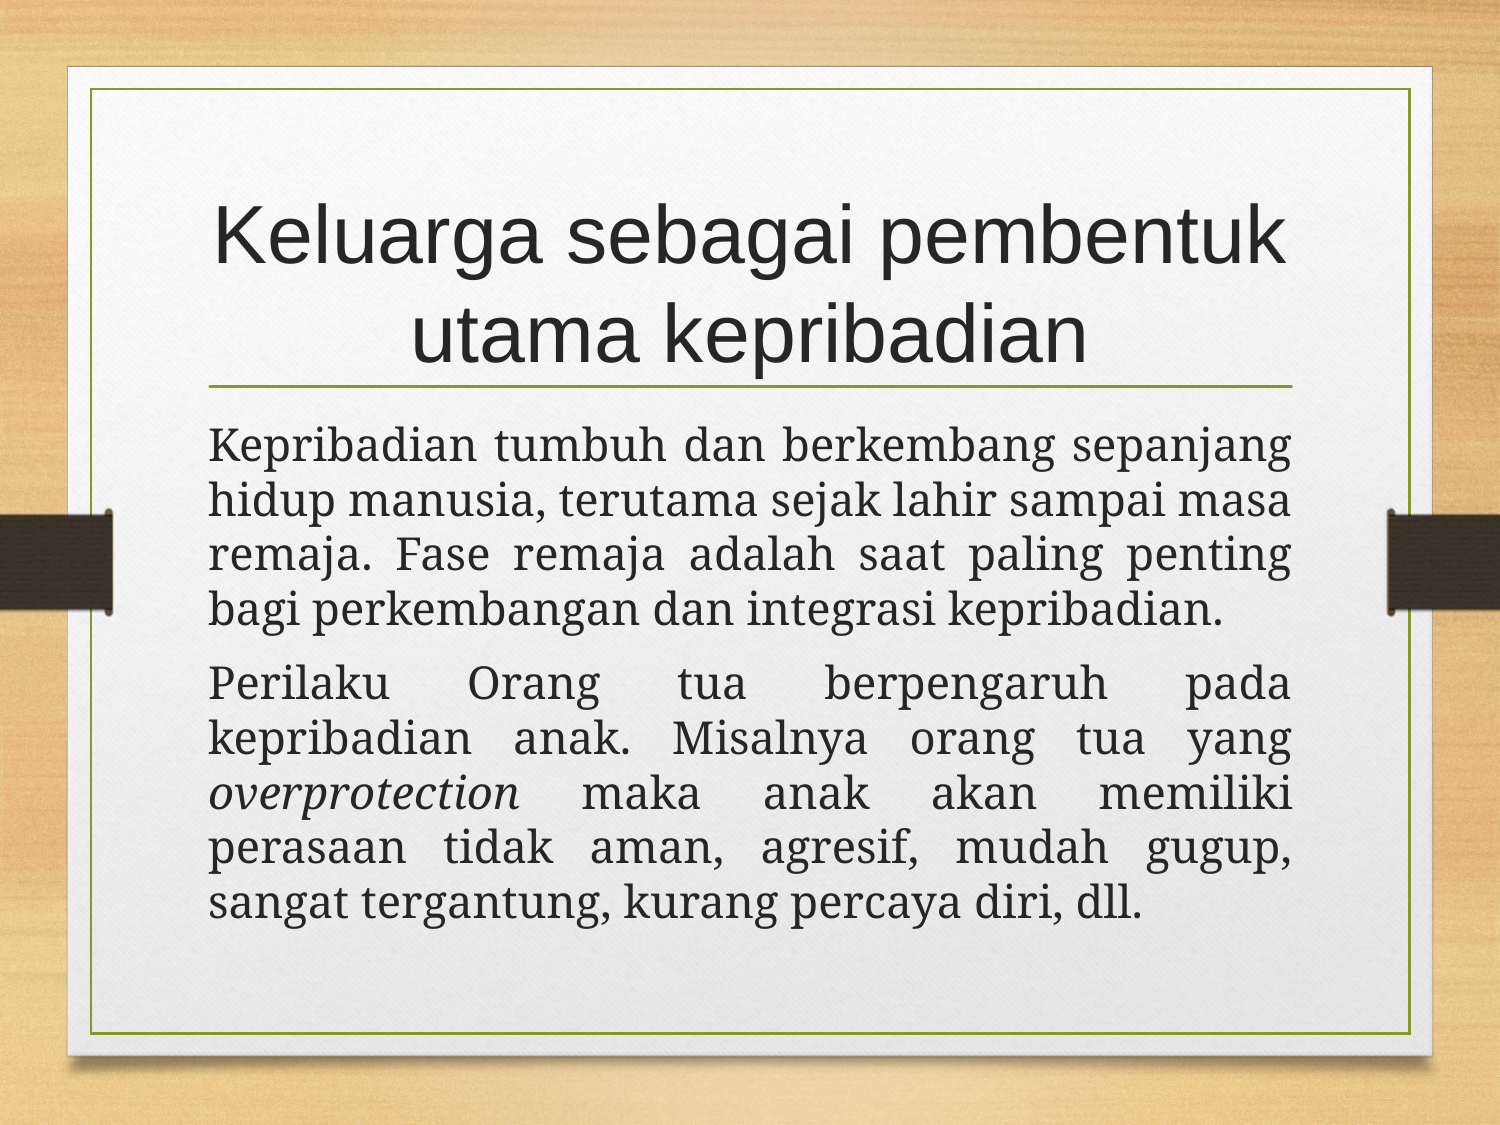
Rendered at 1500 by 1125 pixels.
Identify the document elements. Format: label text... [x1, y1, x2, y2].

list Kepribadian tumbuh dan berkembang sepanjang hidup manusia, terutama sejak lahir sampai masa remaja. Fase remaja adalah saat paling penting bagi perkembangan dan integrasi kepribadian. Perilaku Orang tua berpengaruh pada kepribadian anak. Misalnya orang tua yang overprotection maka anak akan memiliki perasaan tidak aman, agresif, mudah gugup, sangat tergantung, kurang percaya diri, dll. [193, 408, 1309, 974]
title Keluarga sebagai pembentuk utama kepribadian [193, 172, 1309, 387]
picture [0, 0, 1500, 1125]
